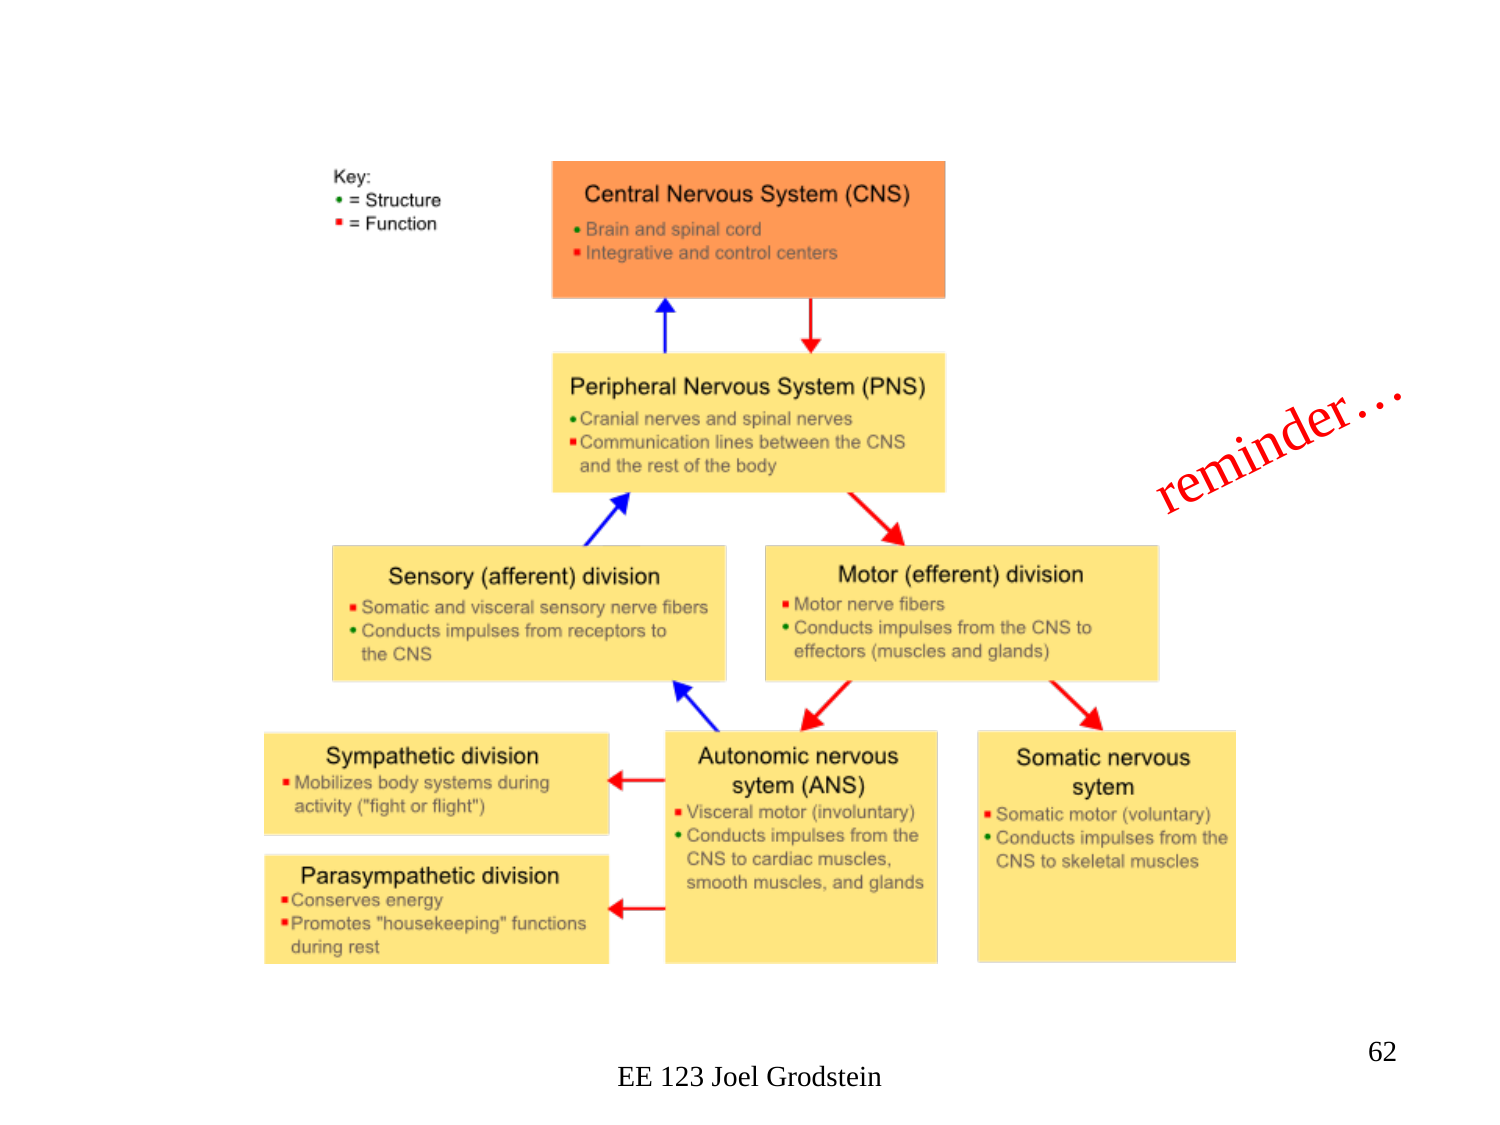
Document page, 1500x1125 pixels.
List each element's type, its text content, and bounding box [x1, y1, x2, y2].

list a [702, 795, 1388, 1000]
picture [263, 161, 1237, 964]
footer EE 123 Joel Grodstein [512, 1049, 988, 1101]
text_box reminder… [1240, 312, 1465, 501]
